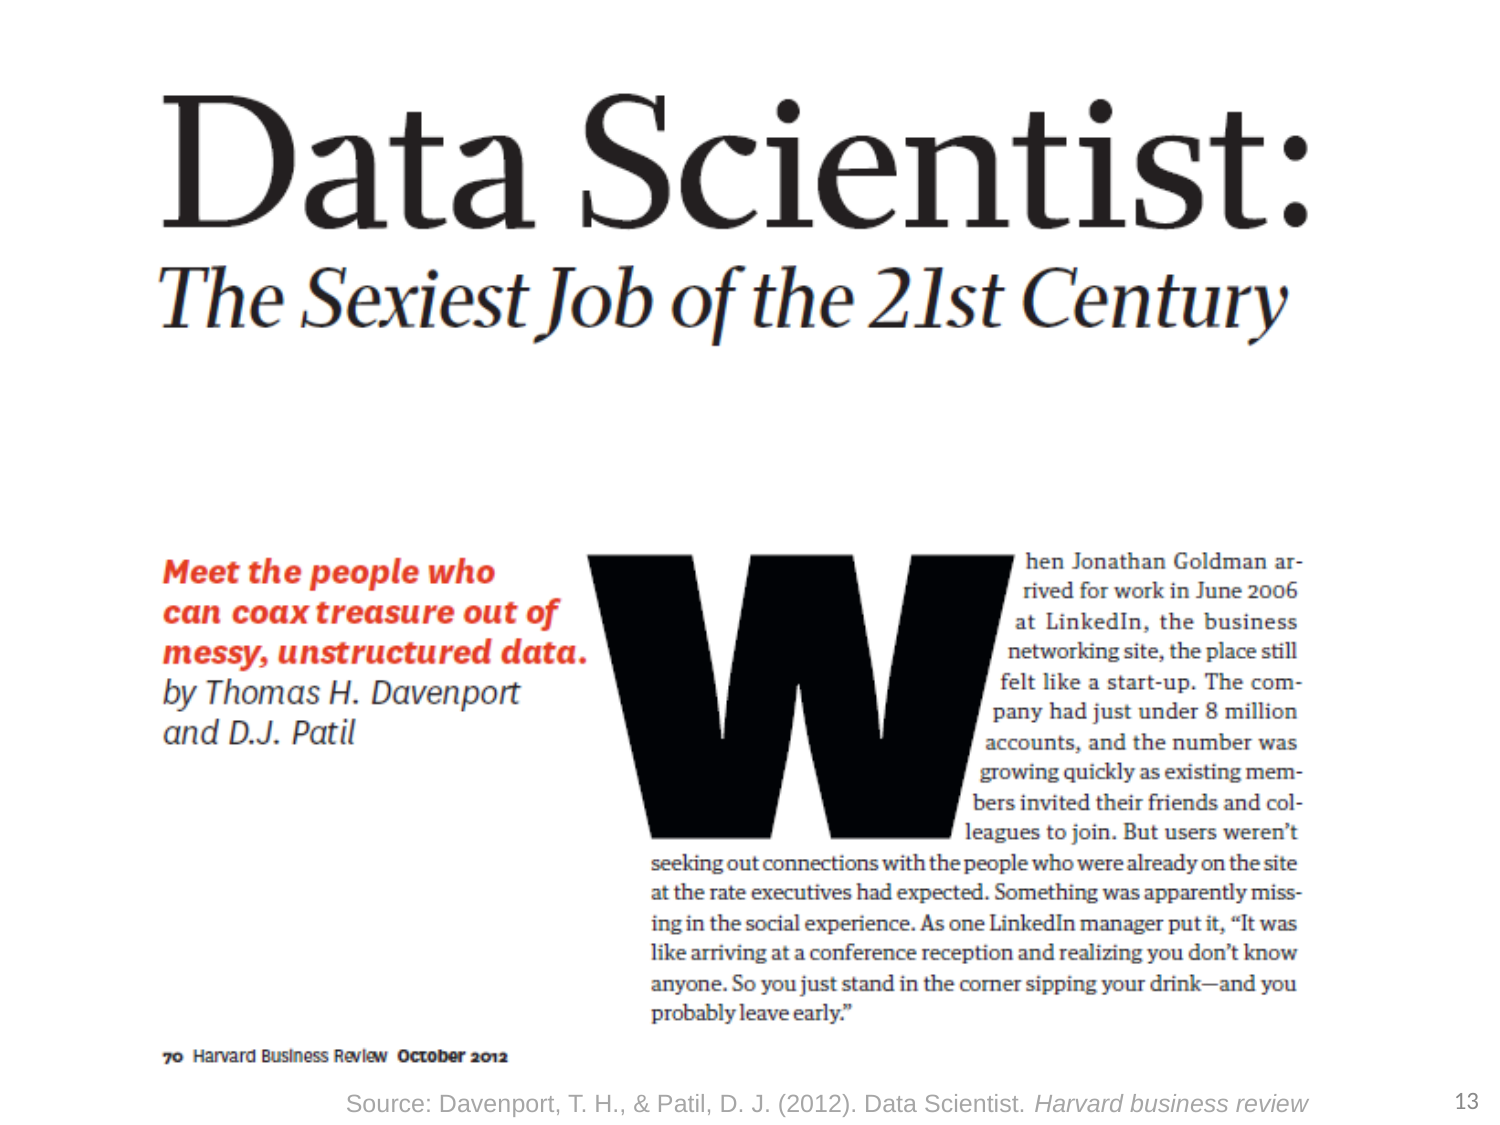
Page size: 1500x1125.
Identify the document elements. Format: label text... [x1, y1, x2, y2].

text_box Source: Davenport, T. H., & Patil, D. J. (2012). Data Scientist. Harvard business review [331, 1079, 1324, 1125]
slide_number 13 [1144, 1069, 1495, 1125]
picture [135, 74, 1319, 1070]
